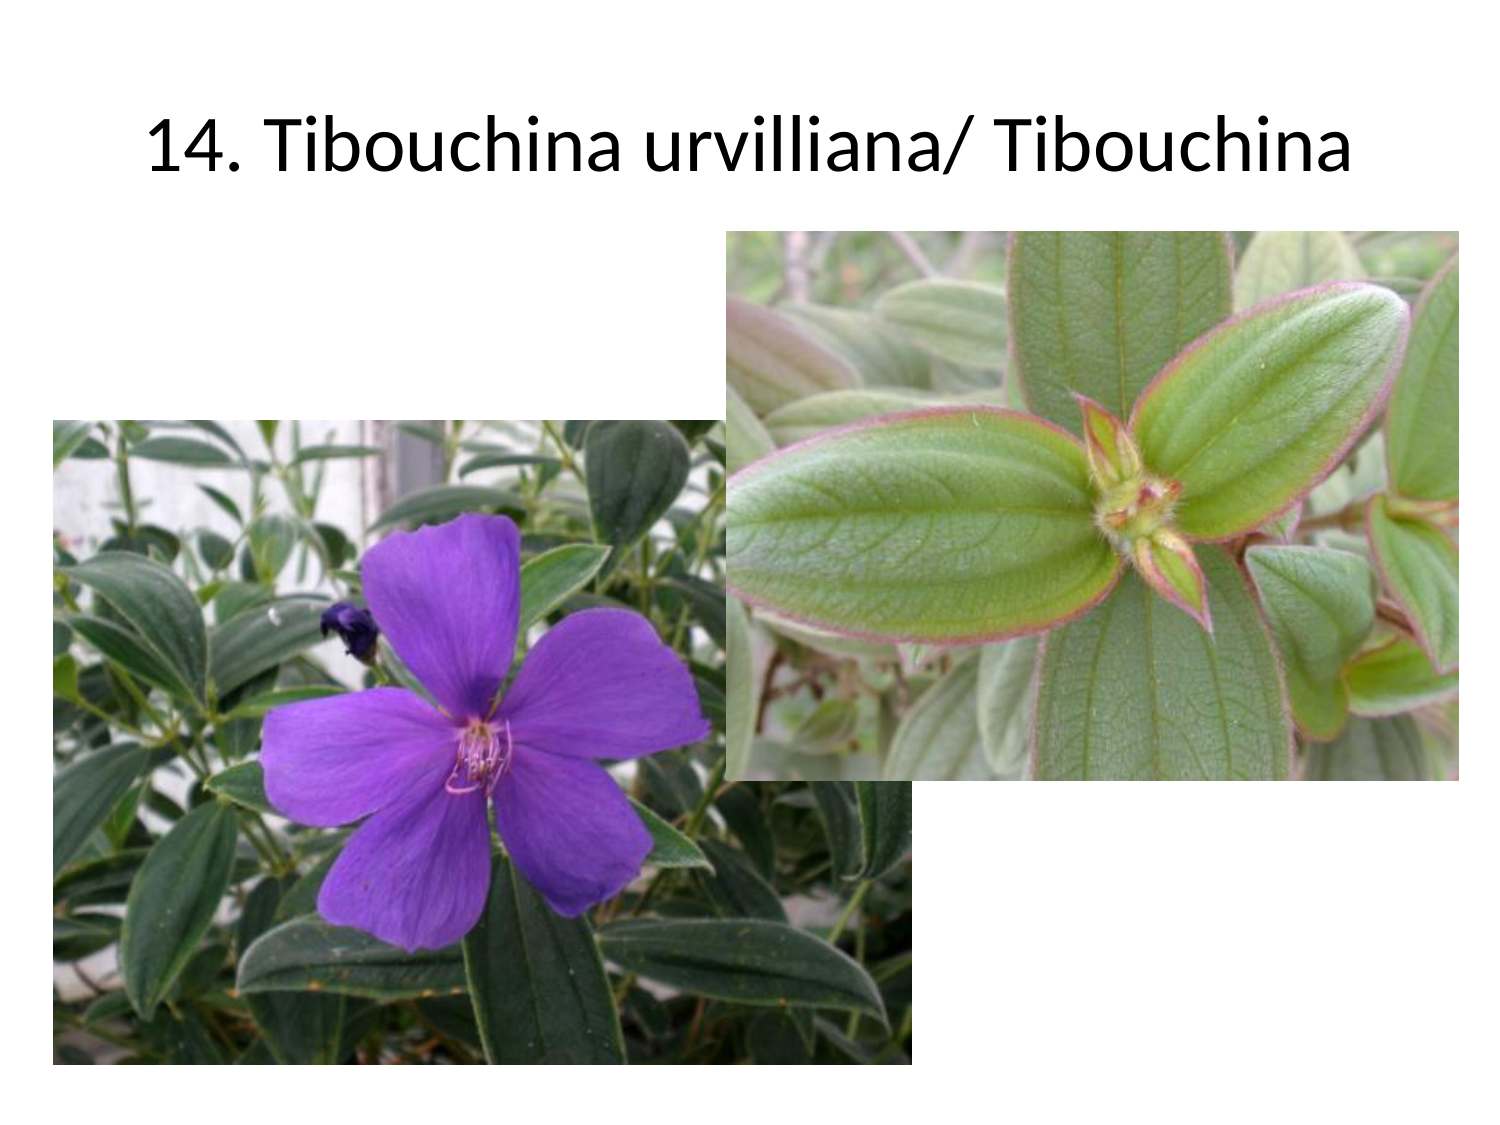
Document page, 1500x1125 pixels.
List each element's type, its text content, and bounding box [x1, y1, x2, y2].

title 14. Tibouchina urvilliana/ Tibouchina [75, 45, 1425, 233]
picture [52, 231, 1459, 1065]
